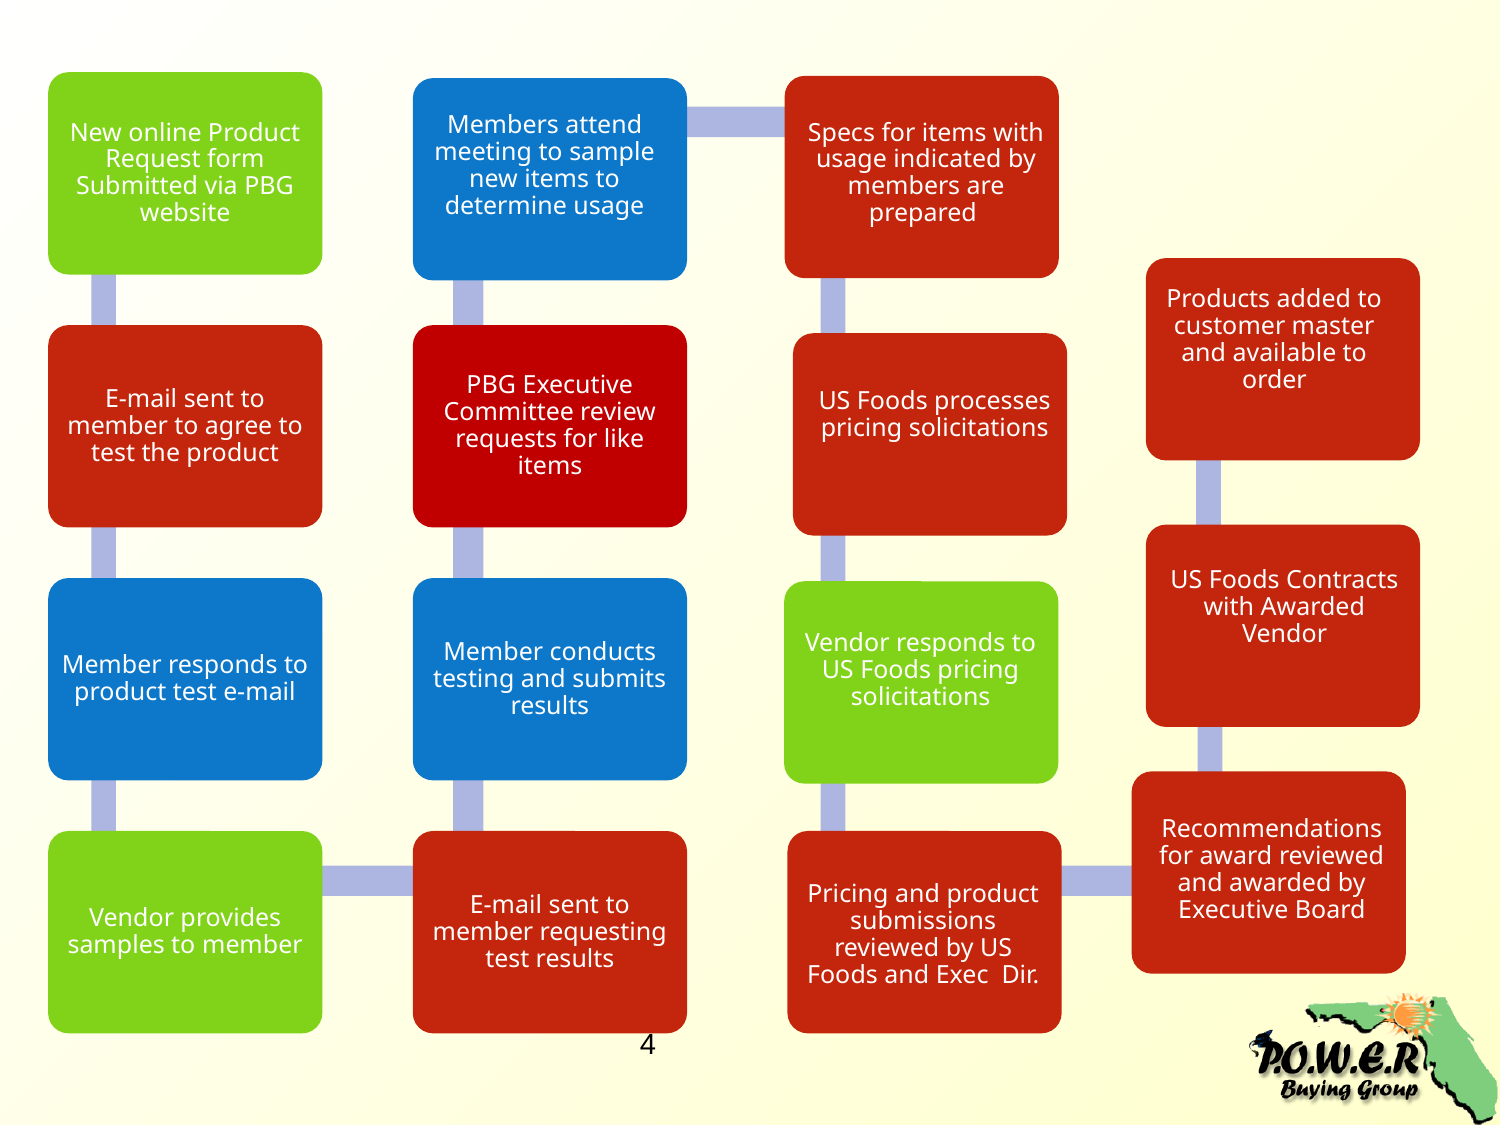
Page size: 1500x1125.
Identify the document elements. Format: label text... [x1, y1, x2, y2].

picture [1248, 993, 1500, 1125]
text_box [47, 71, 1421, 1034]
slide_number 4 [624, 1042, 925, 1073]
